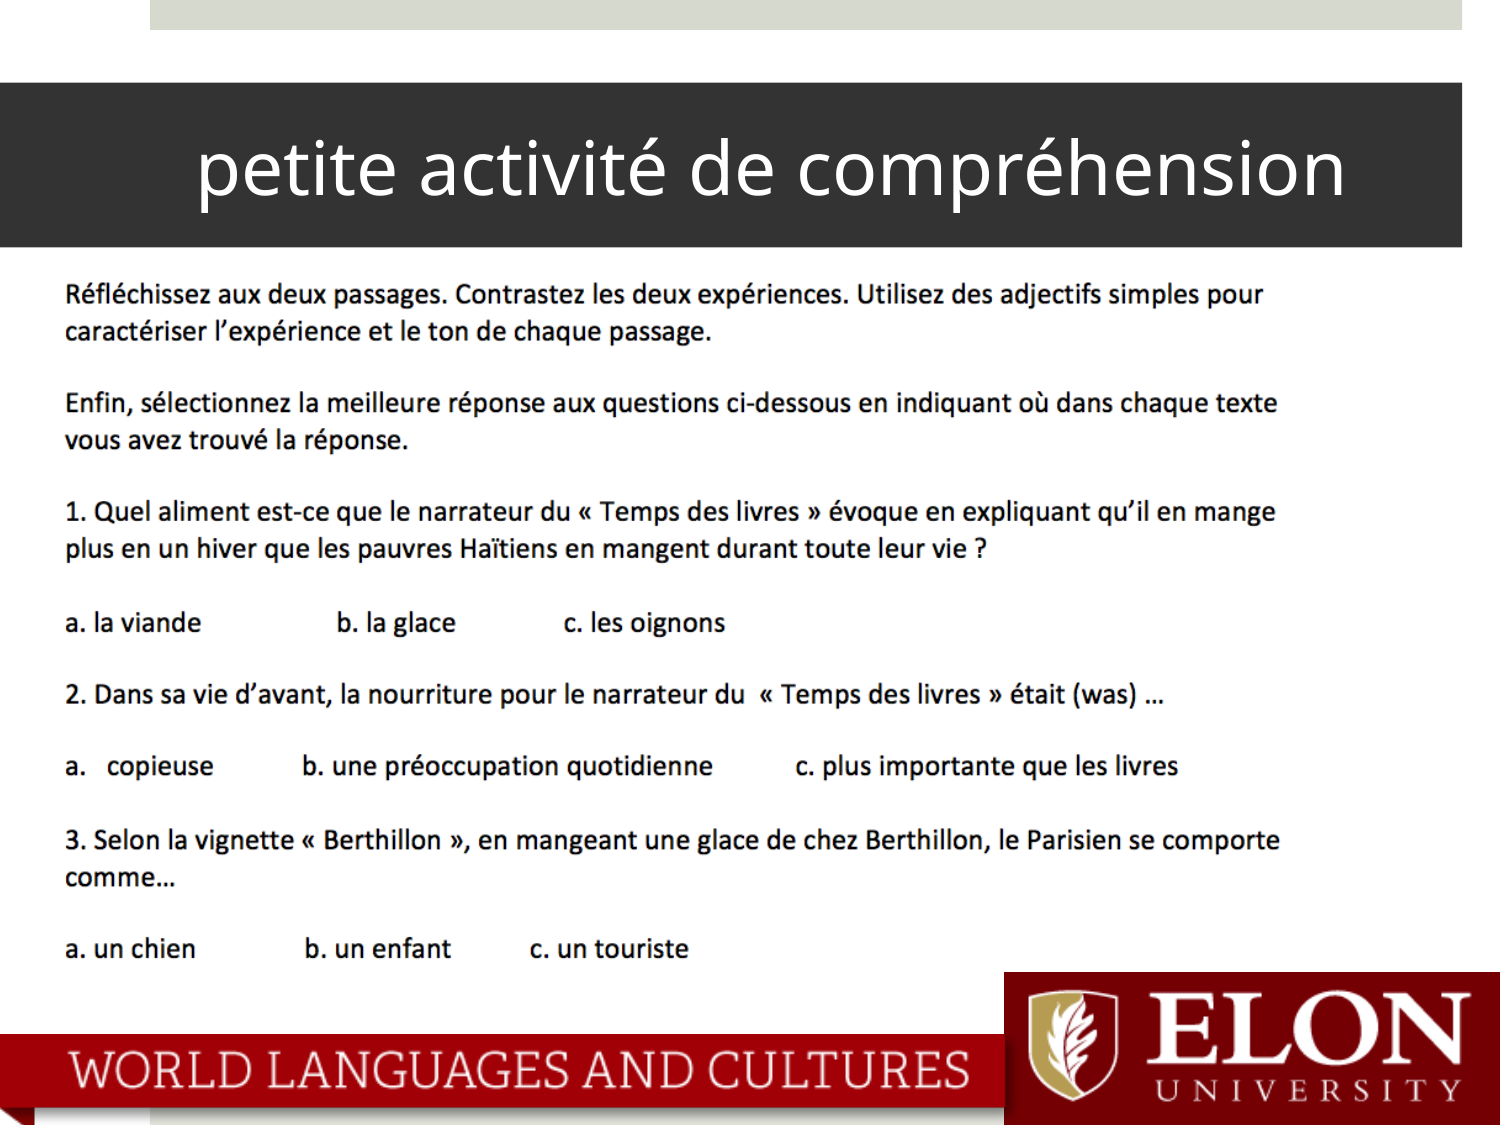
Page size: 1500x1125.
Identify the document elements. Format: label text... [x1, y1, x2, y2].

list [27, 274, 1315, 1010]
title petite activité de compréhension [0, 82, 1463, 248]
picture [0, 971, 1500, 1125]
